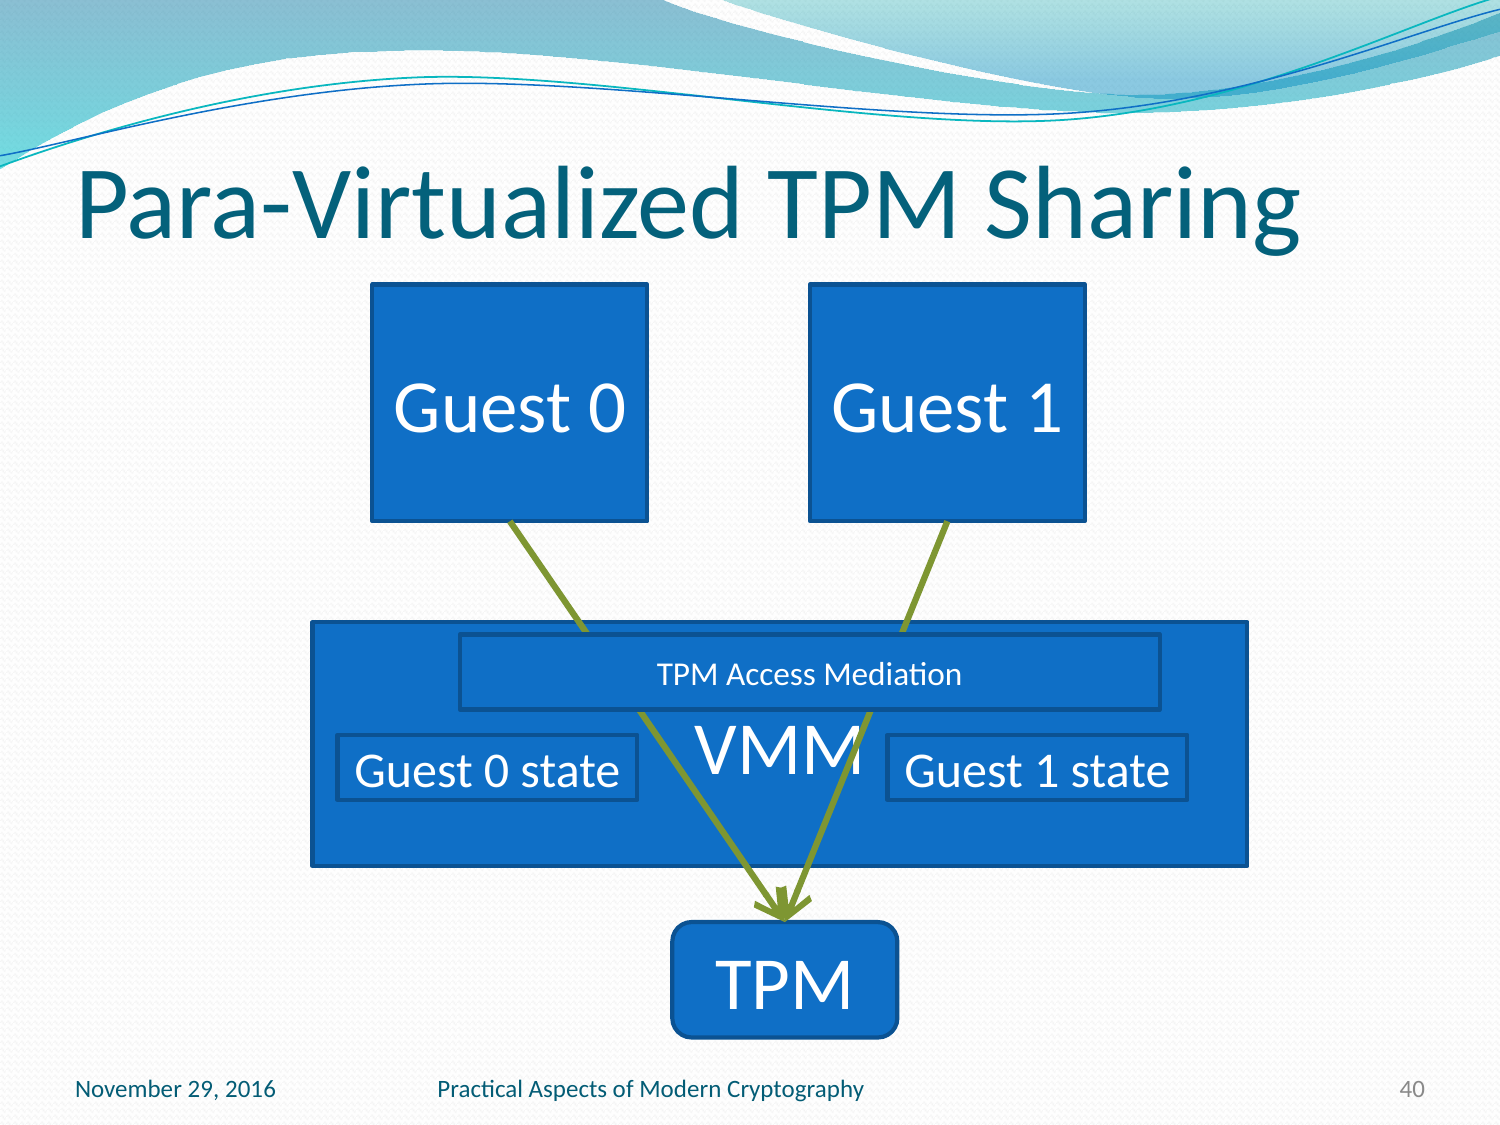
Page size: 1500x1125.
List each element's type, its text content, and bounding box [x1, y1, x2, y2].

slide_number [75, 1042, 425, 1103]
footer Practical Aspects of Modern Cryptography [437, 1051, 988, 1103]
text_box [312, 284, 1248, 1038]
title Para-Virtualized TPM Sharing [75, 115, 1425, 260]
slide_number 40 [1299, 1042, 1425, 1103]
